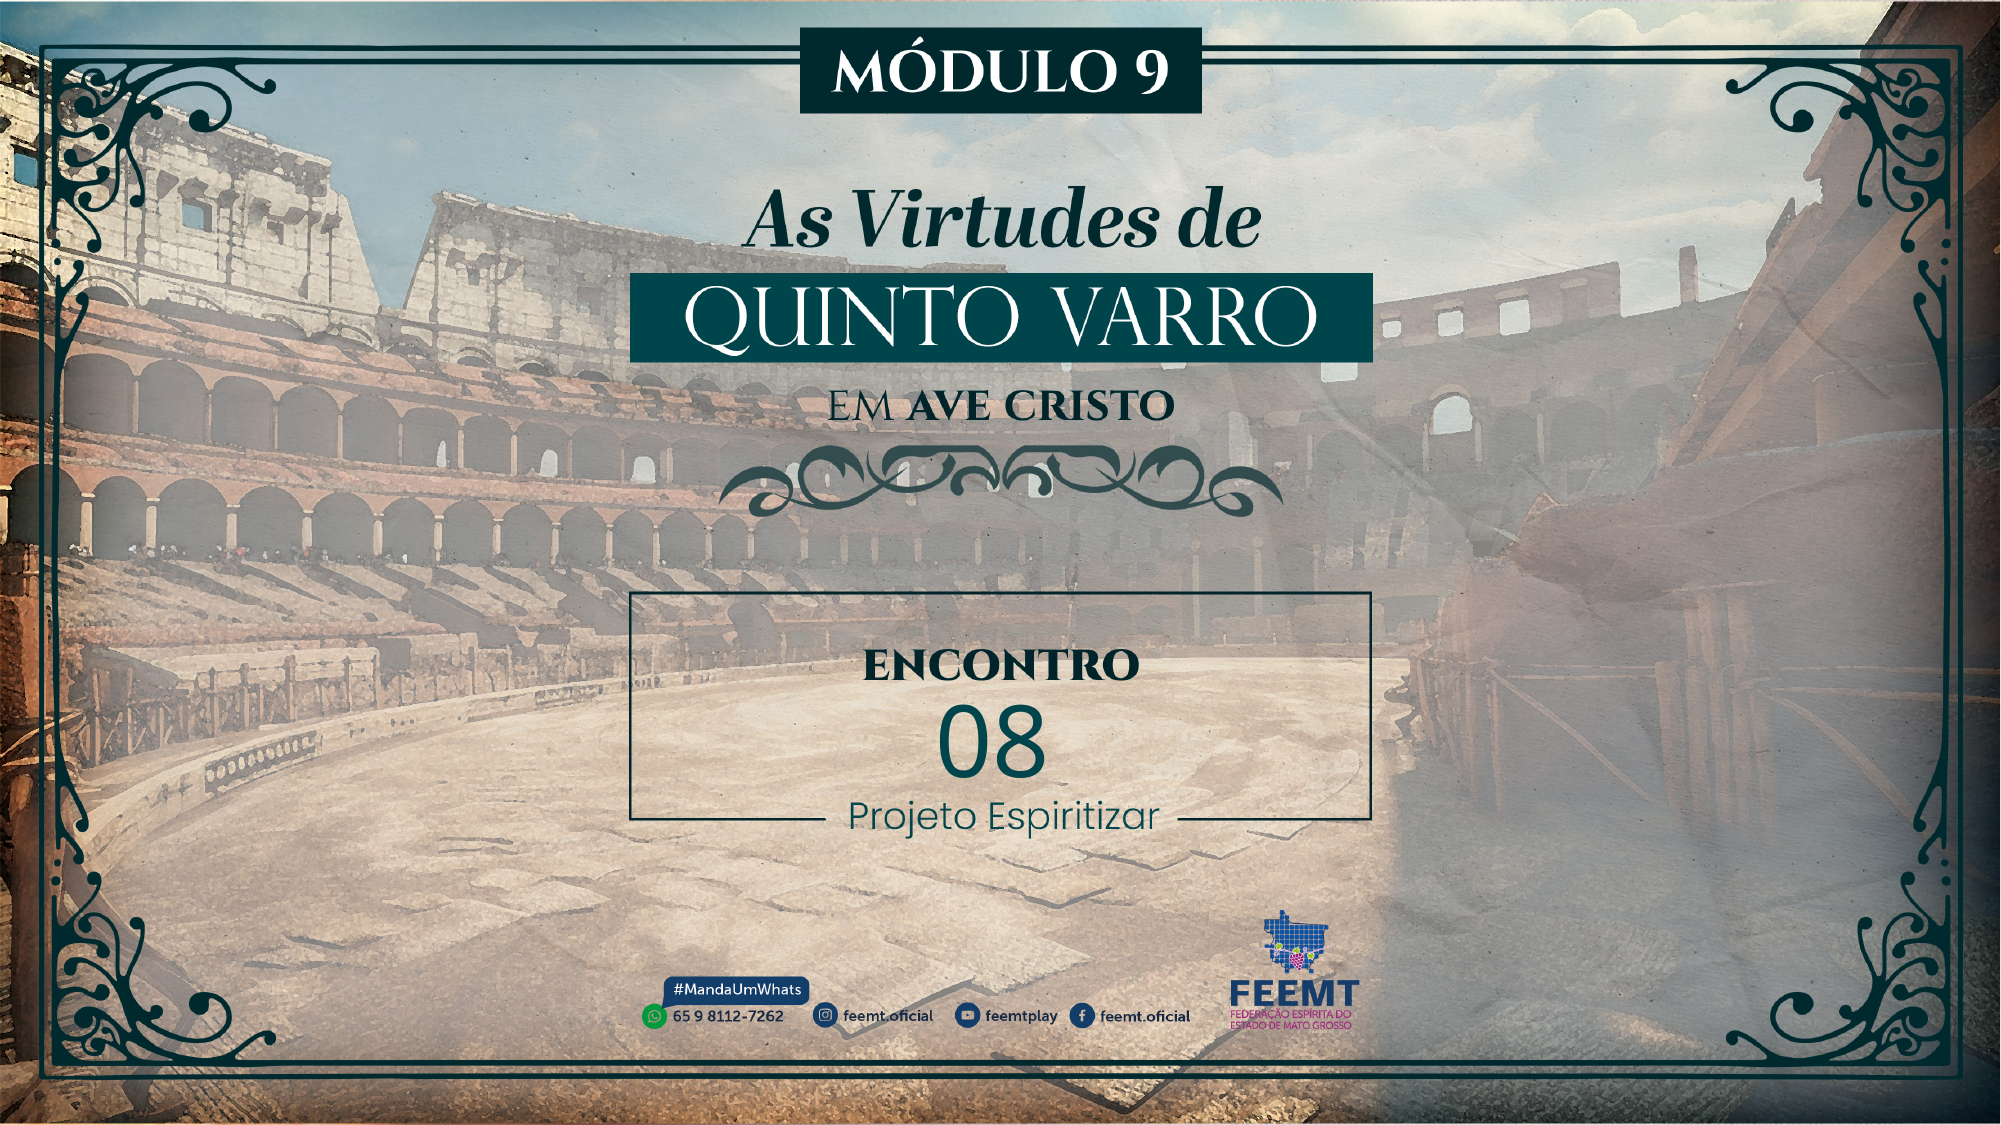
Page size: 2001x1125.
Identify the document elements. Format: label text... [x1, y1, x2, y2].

text_box 08 [888, 669, 1098, 805]
picture [0, 0, 2001, 1125]
